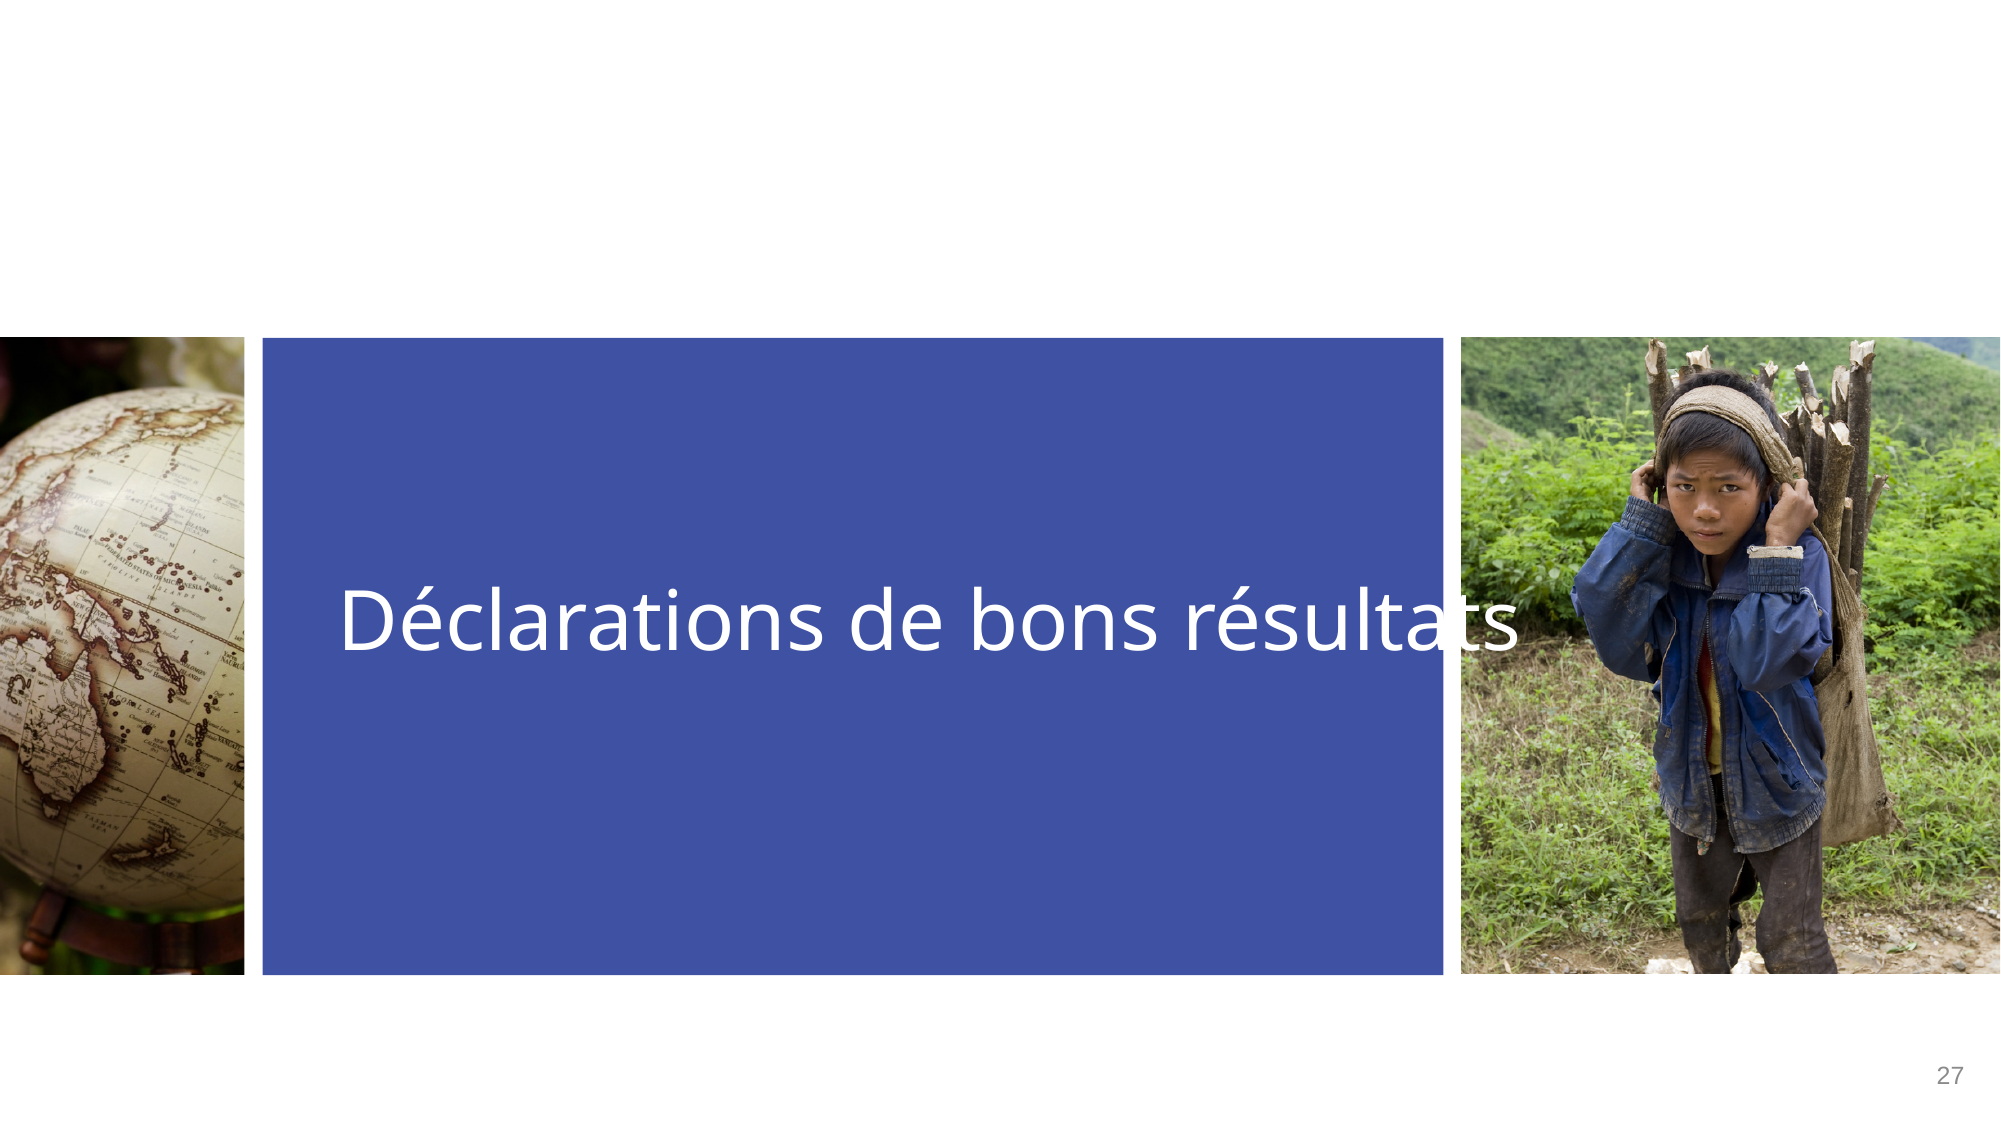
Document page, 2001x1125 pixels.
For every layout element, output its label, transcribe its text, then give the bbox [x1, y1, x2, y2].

picture [0, 337, 245, 975]
picture [1461, 337, 2001, 974]
slide_number 27 [1629, 1044, 1980, 1105]
title Déclarations de bons résultats [322, 452, 1598, 676]
